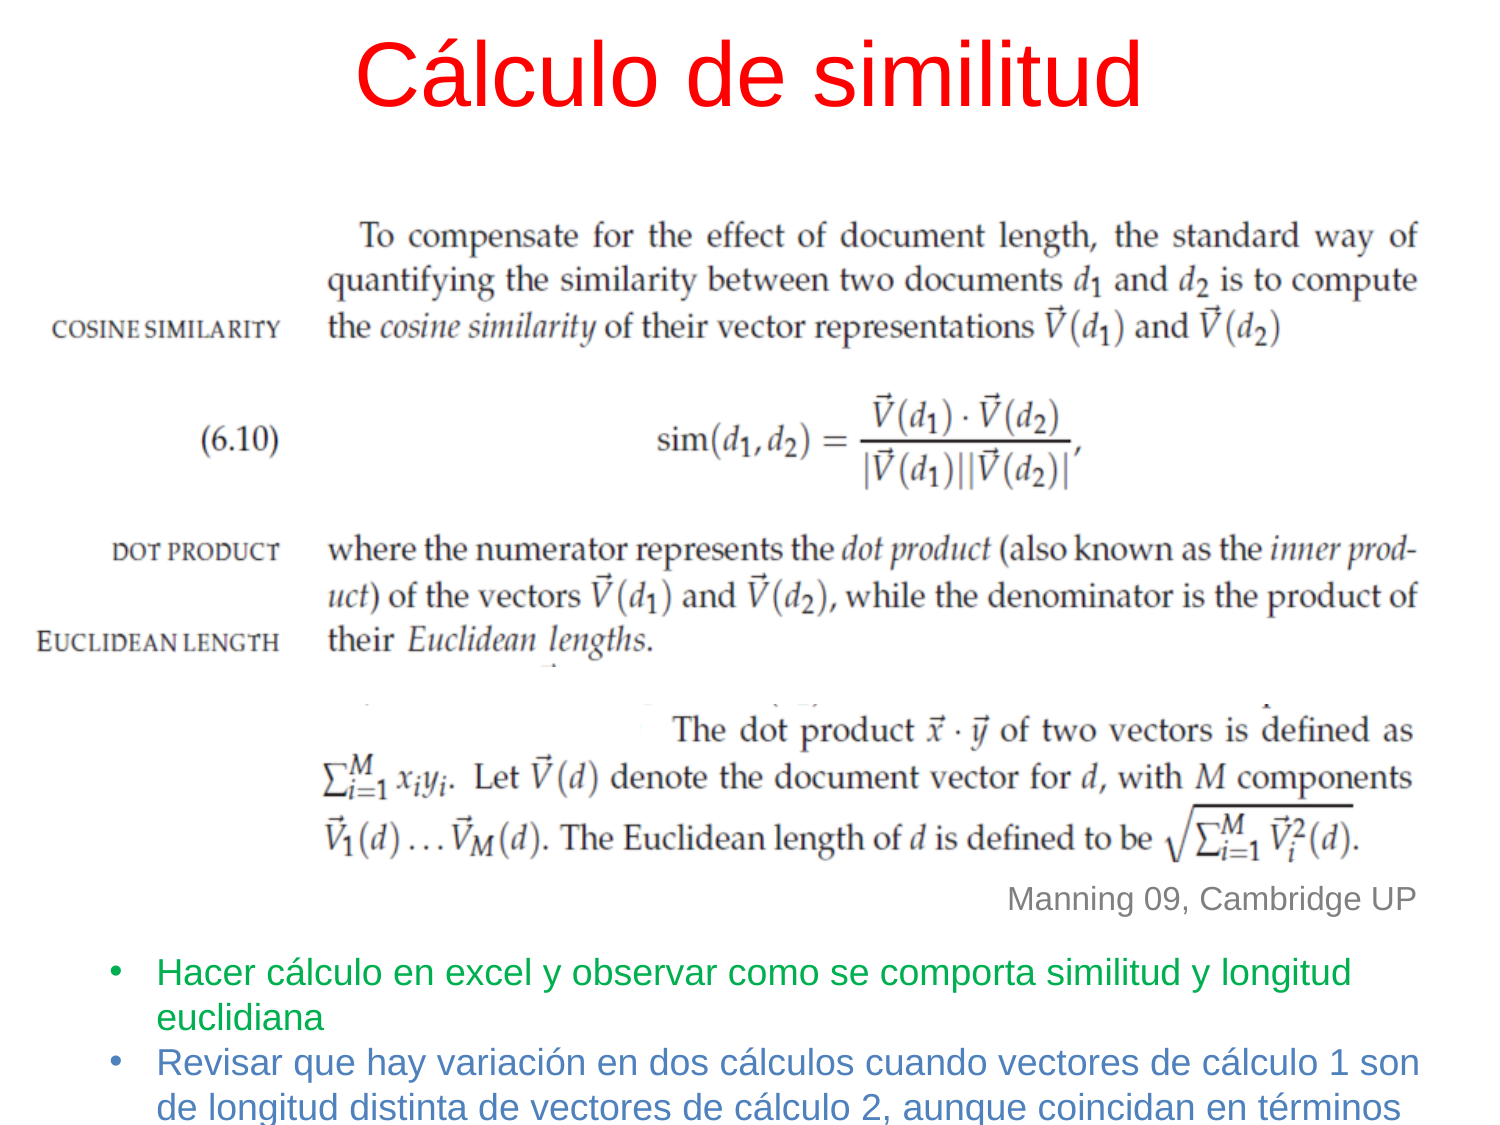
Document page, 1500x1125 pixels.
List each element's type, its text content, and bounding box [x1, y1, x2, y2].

title Cálculo de similitud [0, 0, 1500, 154]
text_box Hacer cálculo en excel y observar como se comporta similitud y longitud euclidiana Revisar que hay variación en dos cálculos cuando vectores de cálculo 1 son de longitud distinta de vectores de cálculo 2, aunque coincidan en términos [94, 940, 1454, 1125]
picture [29, 219, 1435, 667]
text_box Manning 09, Cambridge UP [992, 870, 1454, 925]
picture [29, 703, 1435, 875]
